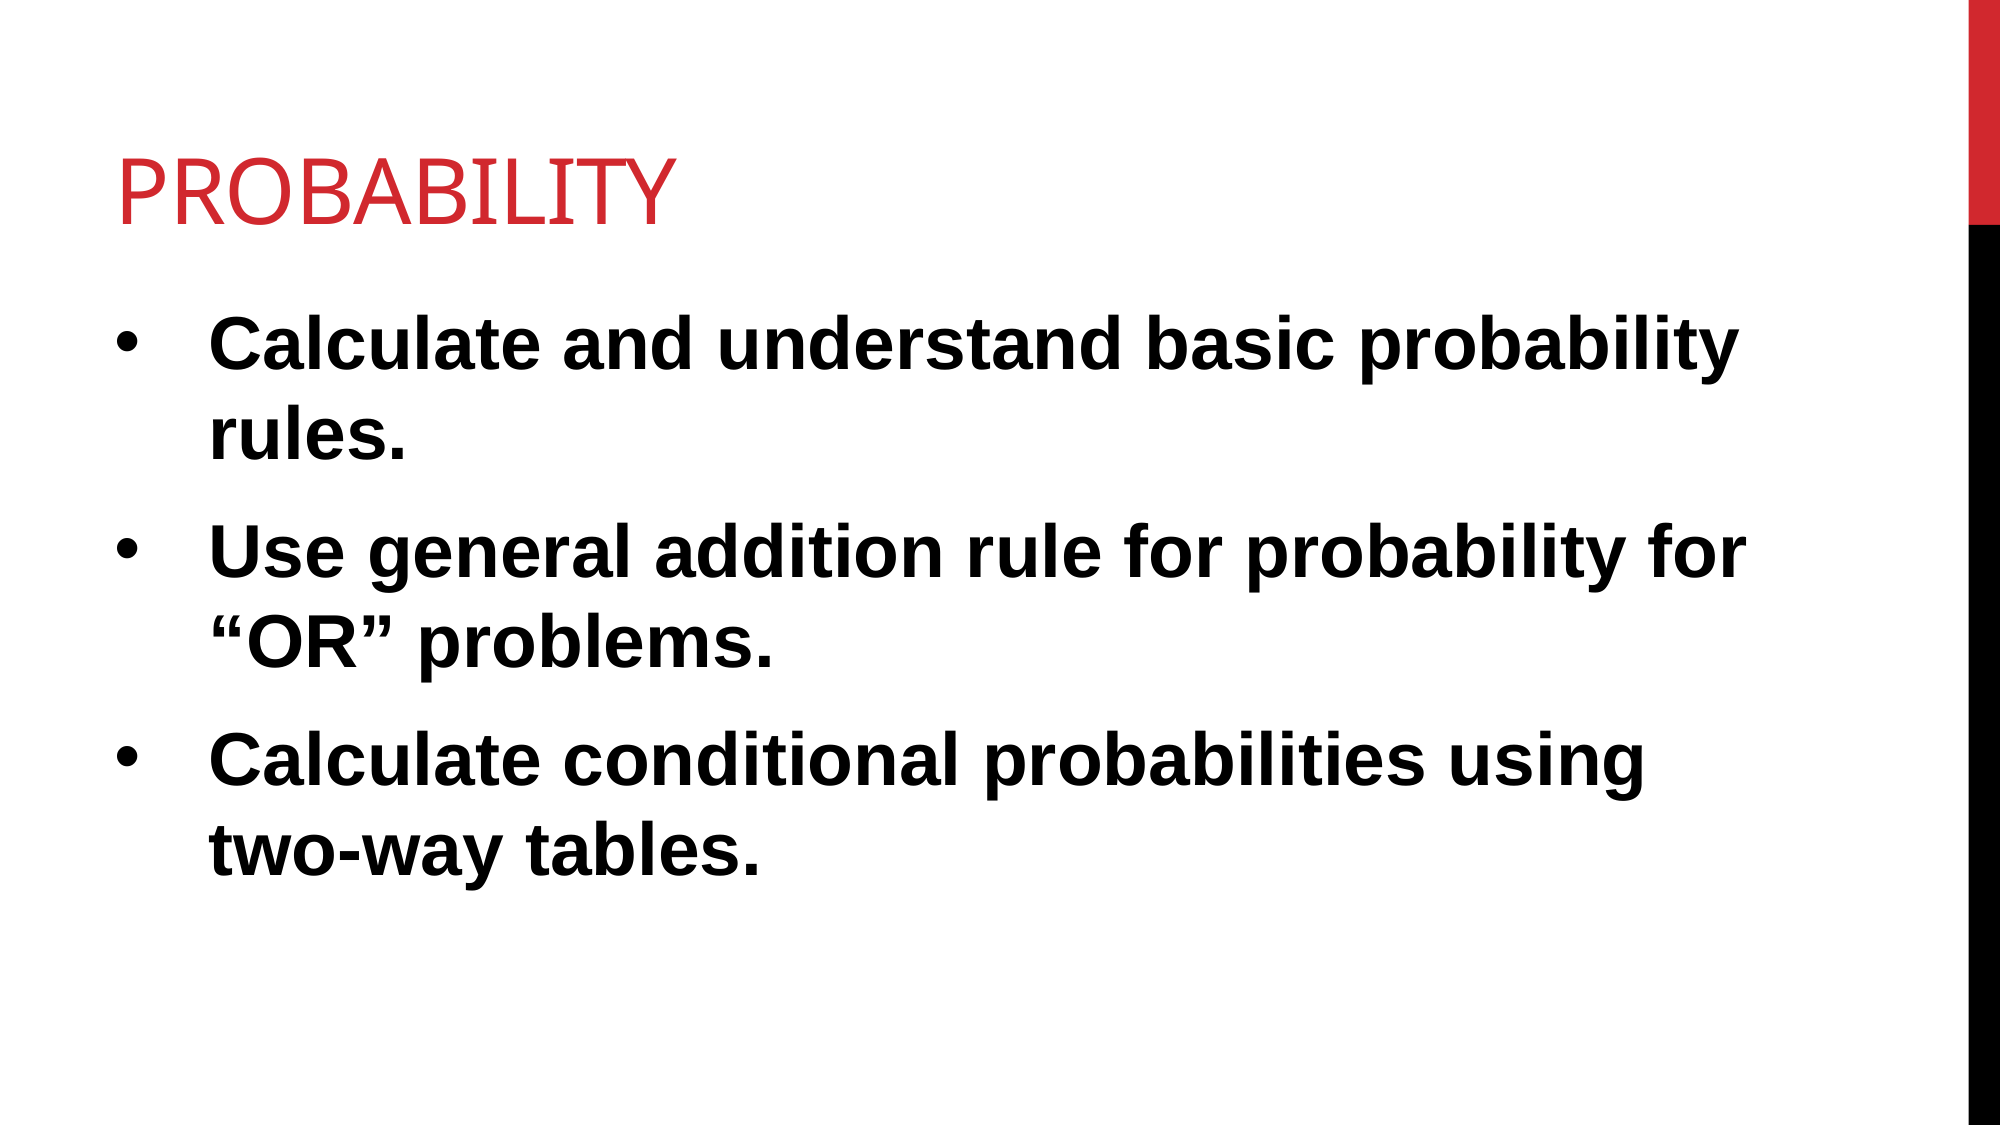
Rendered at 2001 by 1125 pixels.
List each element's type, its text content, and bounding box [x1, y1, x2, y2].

title Probability [99, 25, 1367, 250]
list Calculate and understand basic probability rules. Use general addition rule for probability for “OR” problems. Calculate conditional probabilities using two-way tables. [99, 287, 1767, 1005]
